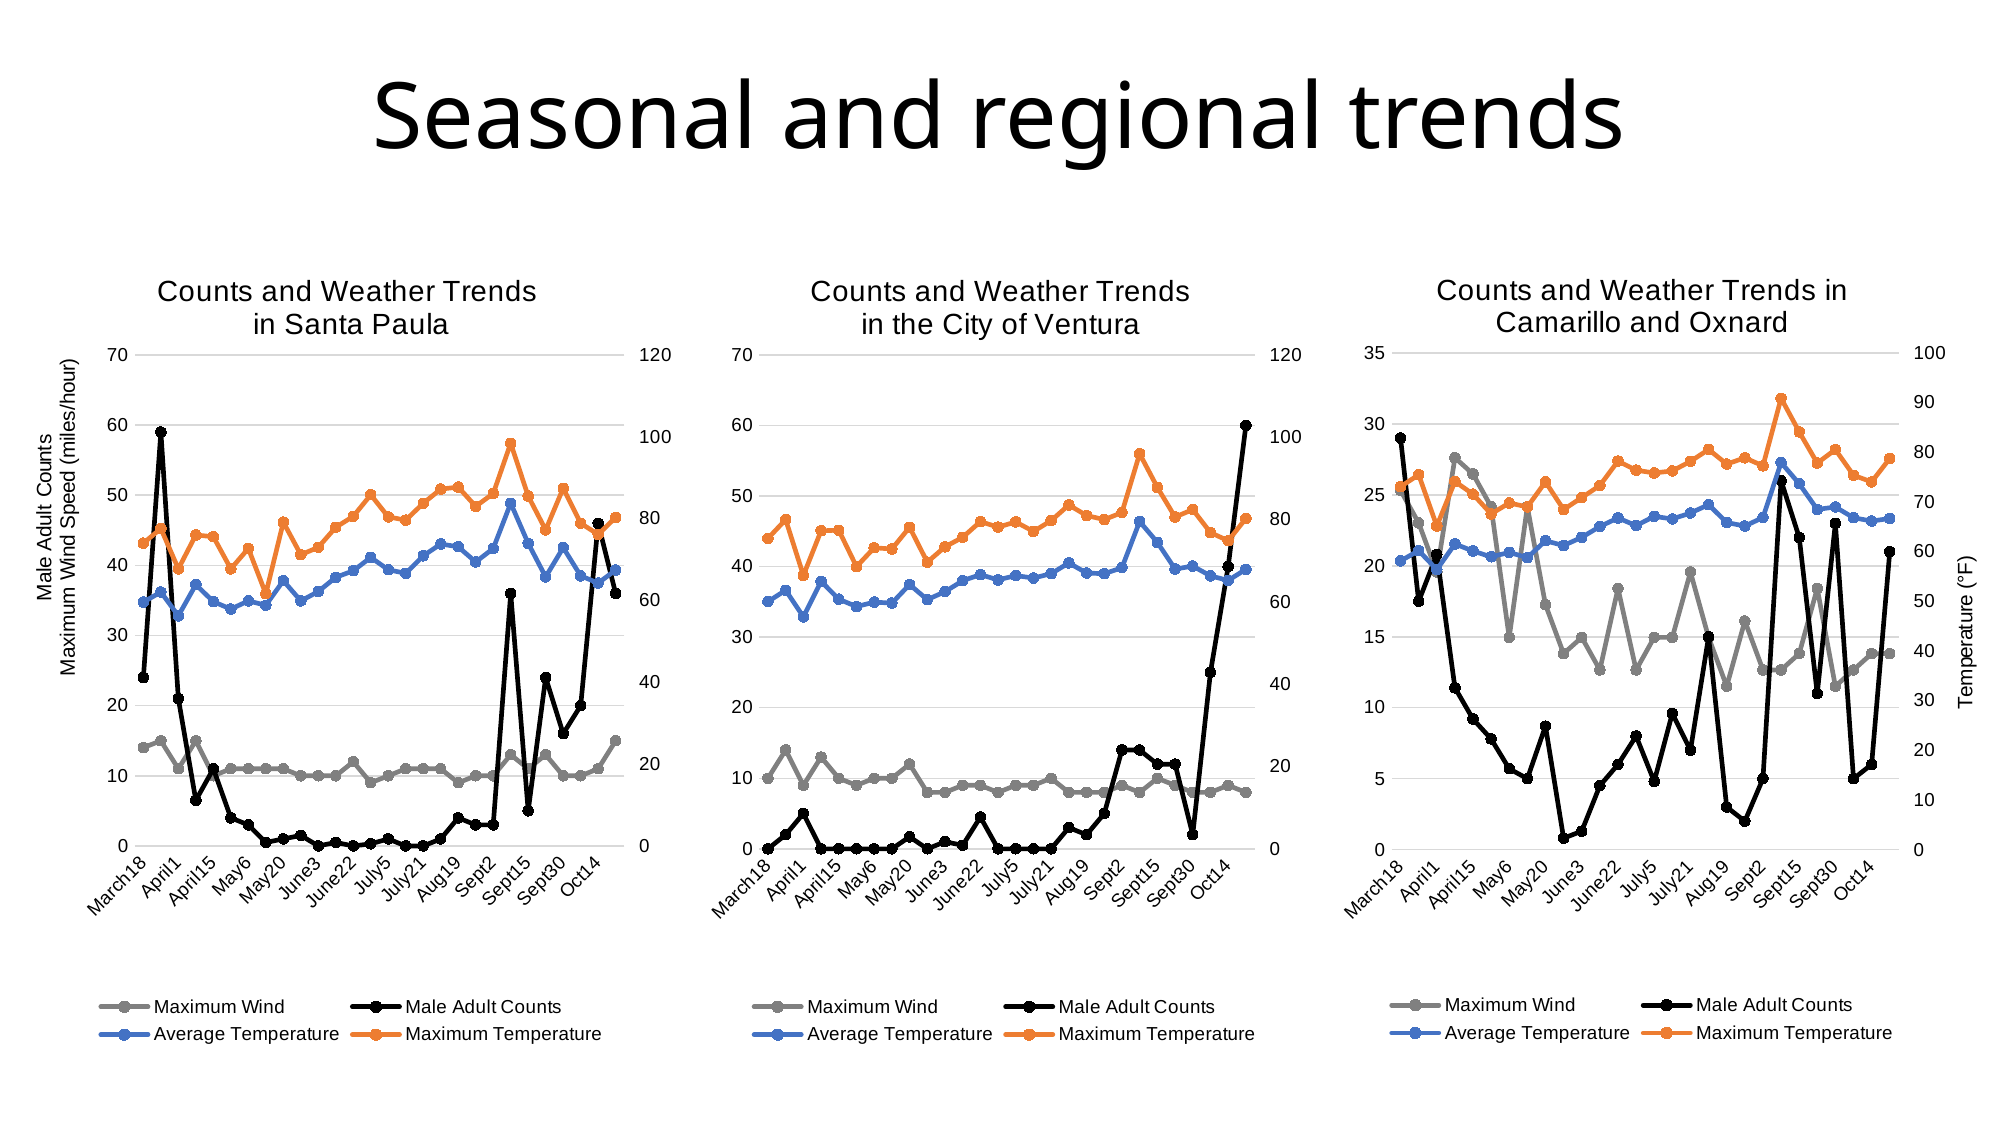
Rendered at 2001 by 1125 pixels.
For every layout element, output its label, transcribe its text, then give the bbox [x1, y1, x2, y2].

chart [4, 240, 1984, 1052]
title Seasonal and regional trends [137, 9, 1863, 228]
